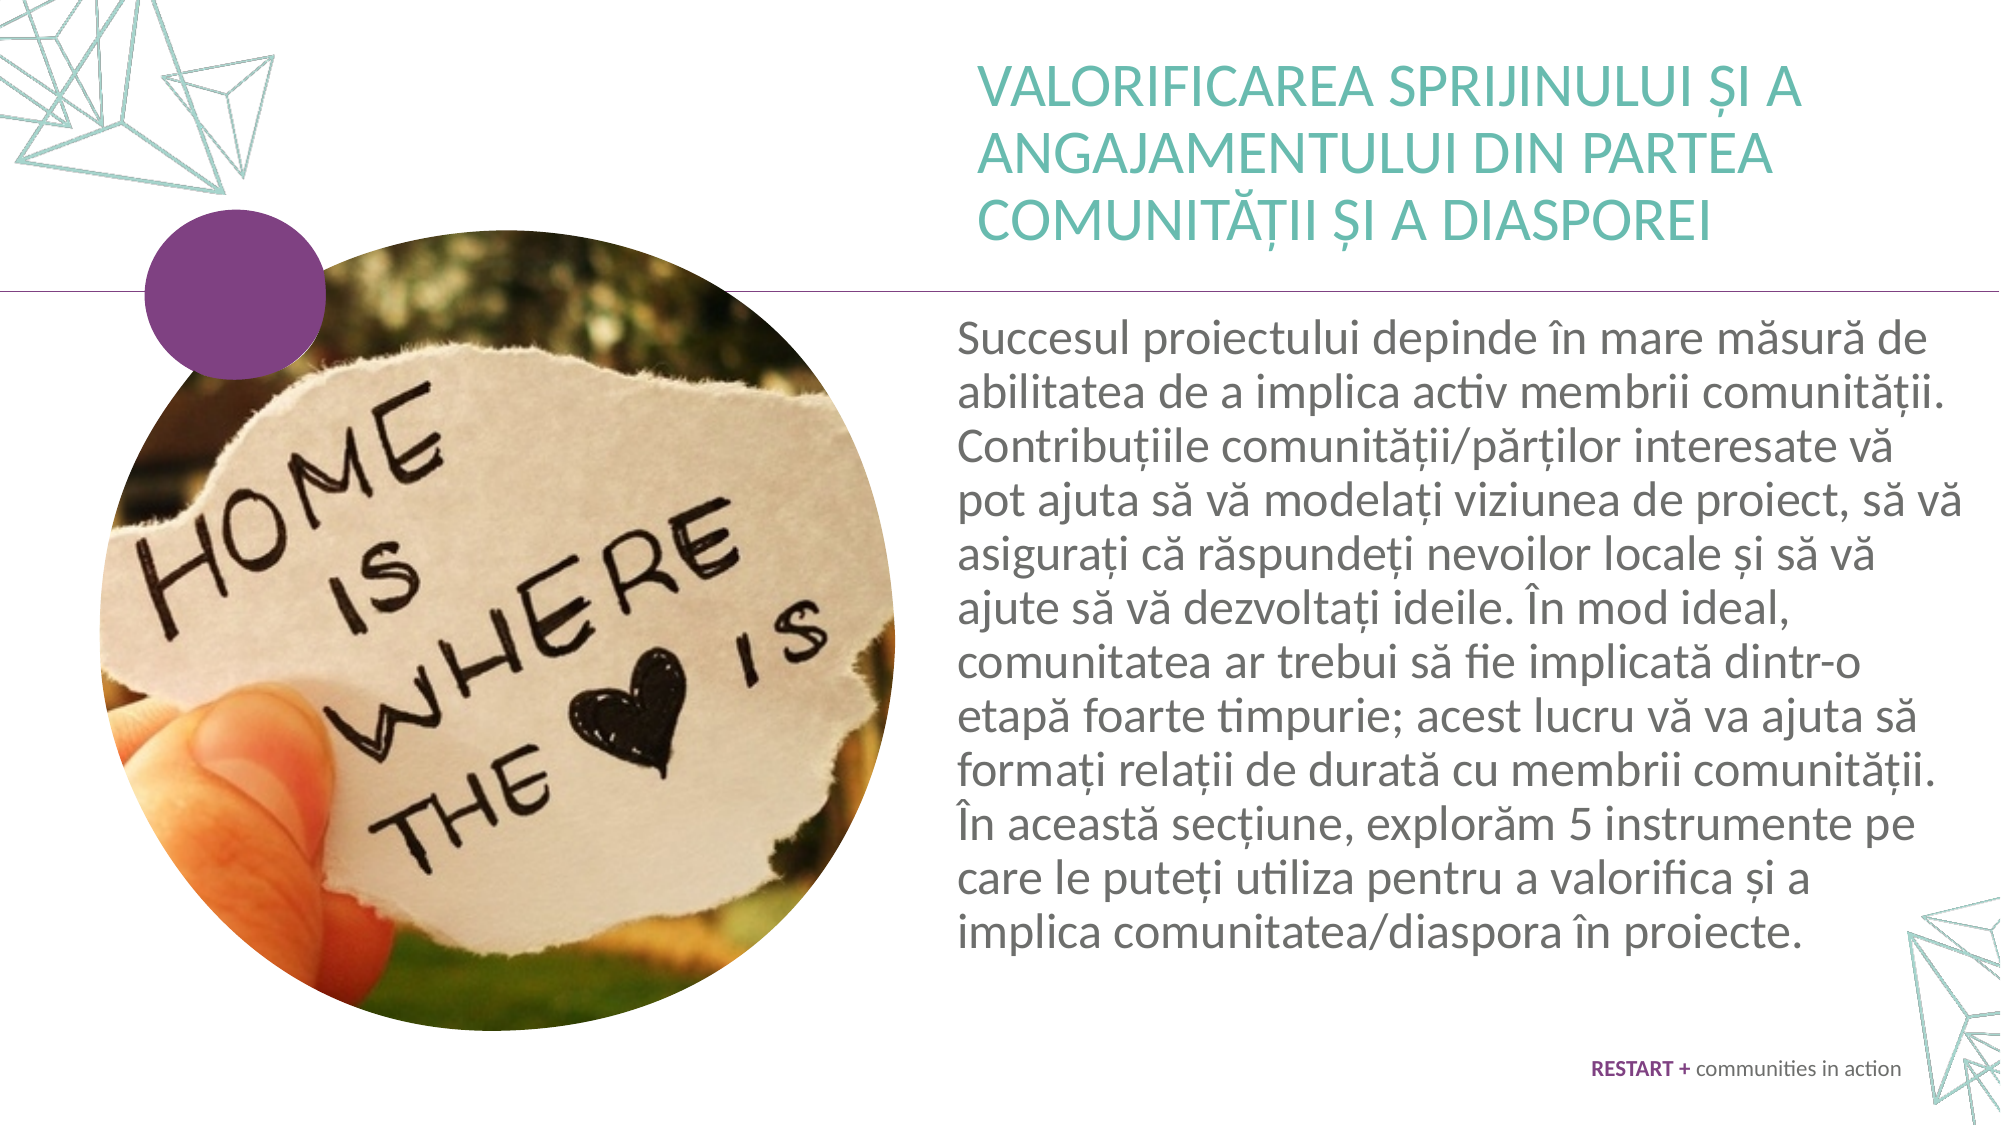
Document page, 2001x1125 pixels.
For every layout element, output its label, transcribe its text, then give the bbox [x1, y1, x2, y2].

picture [1907, 872, 2001, 1125]
list VALORIFICAREA SPRIJINULUI ȘI A ANGAJAMENTULUI DIN PARTEA COMUNITĂȚII ȘI A DIASPOREI [962, 45, 1983, 267]
list Succesul proiectului depinde în mare măsură de abilitatea de a implica activ membrii comunității. Contribuțiile comunității/părților interesate vă pot ajuta să vă modelați viziunea de proiect, să vă asigurați că răspundeți nevoilor locale și să vă ajute să vă dezvoltați ideile. În mod ideal, comunitatea ar trebui să fie implicată dintr-o etapă foarte timpurie; acest lucru vă va ajuta să formați relații de durată cu membrii comunității. În această secțiune, explorăm 5 instrumente pe care le puteți utiliza pentru a valorifica și a implica comunitatea/diaspora în proiecte. [942, 303, 1983, 900]
picture [99, 230, 896, 1031]
picture [0, 0, 296, 194]
